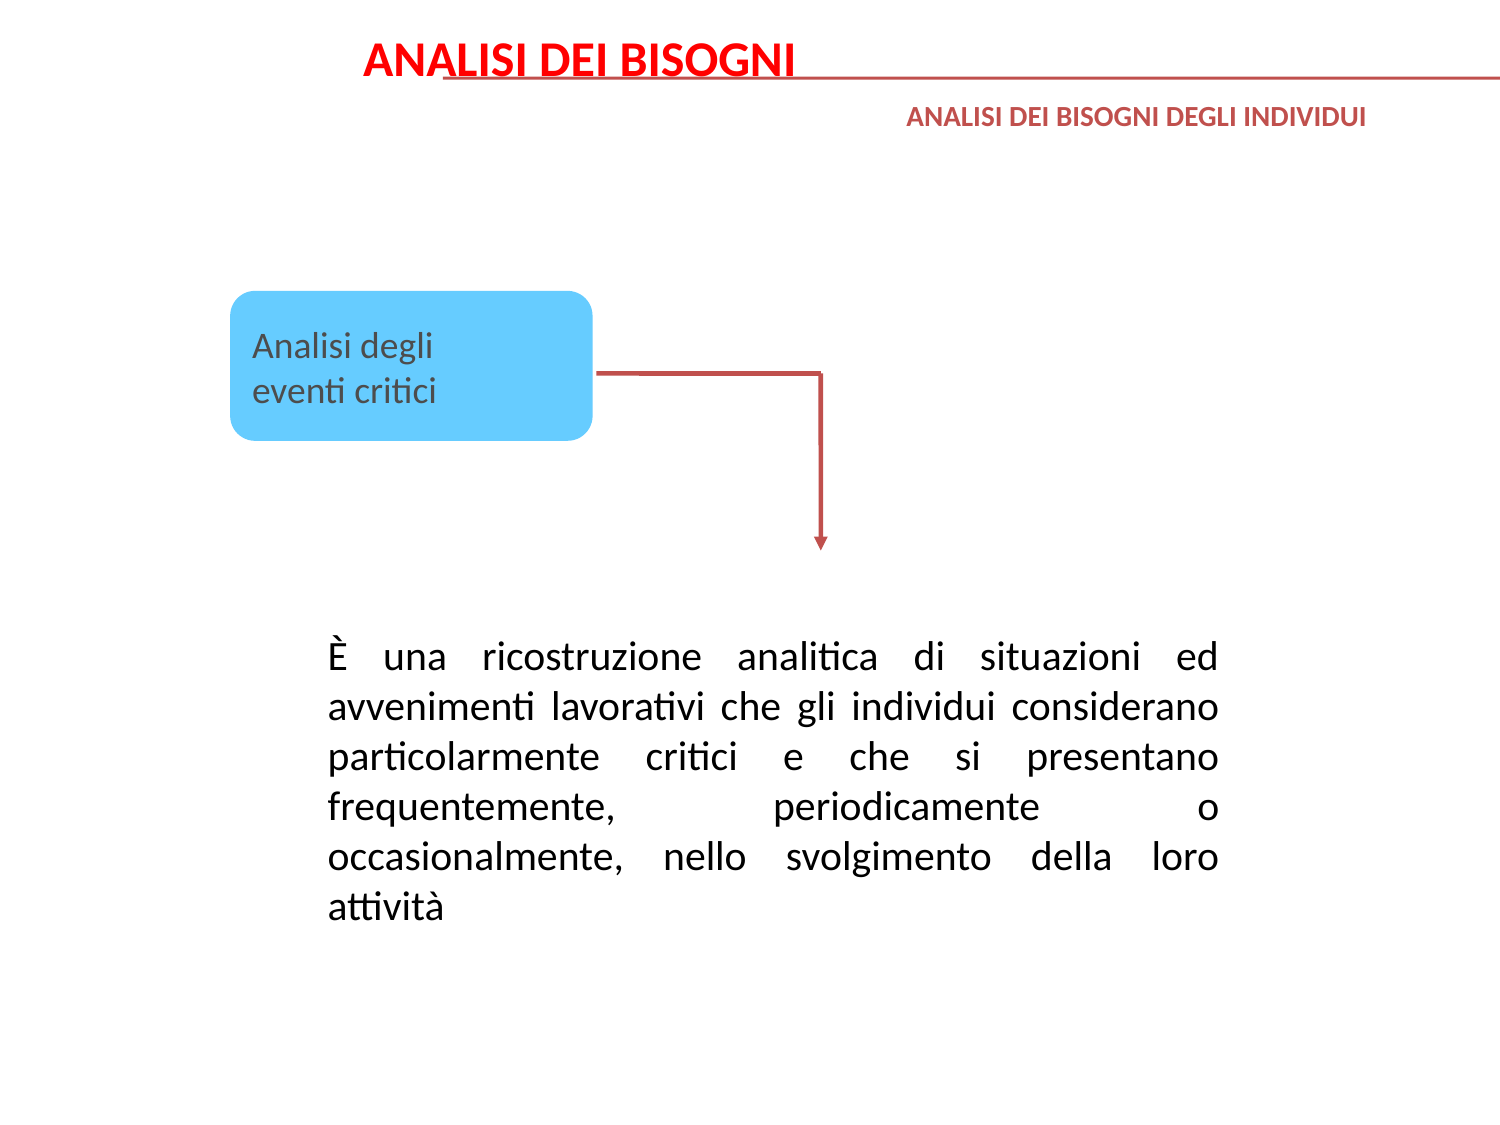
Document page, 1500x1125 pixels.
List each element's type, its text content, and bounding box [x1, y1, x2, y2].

text_box ANALISI DEI BISOGNI DEGLI INDIVIDUI [891, 90, 1471, 140]
text_box È una ricostruzione analitica di situazioni ed avvenimenti lavorativi che gli individui considerano particolarmente critici e che si presentano frequentemente, periodicamente o occasionalmente, nello svolgimento della loro attività [312, 621, 1235, 937]
text_box Analisi degli eventi critici [230, 290, 593, 441]
text_box ANALISI DEI BISOGNI [348, 18, 939, 94]
text_box [814, 373, 828, 551]
